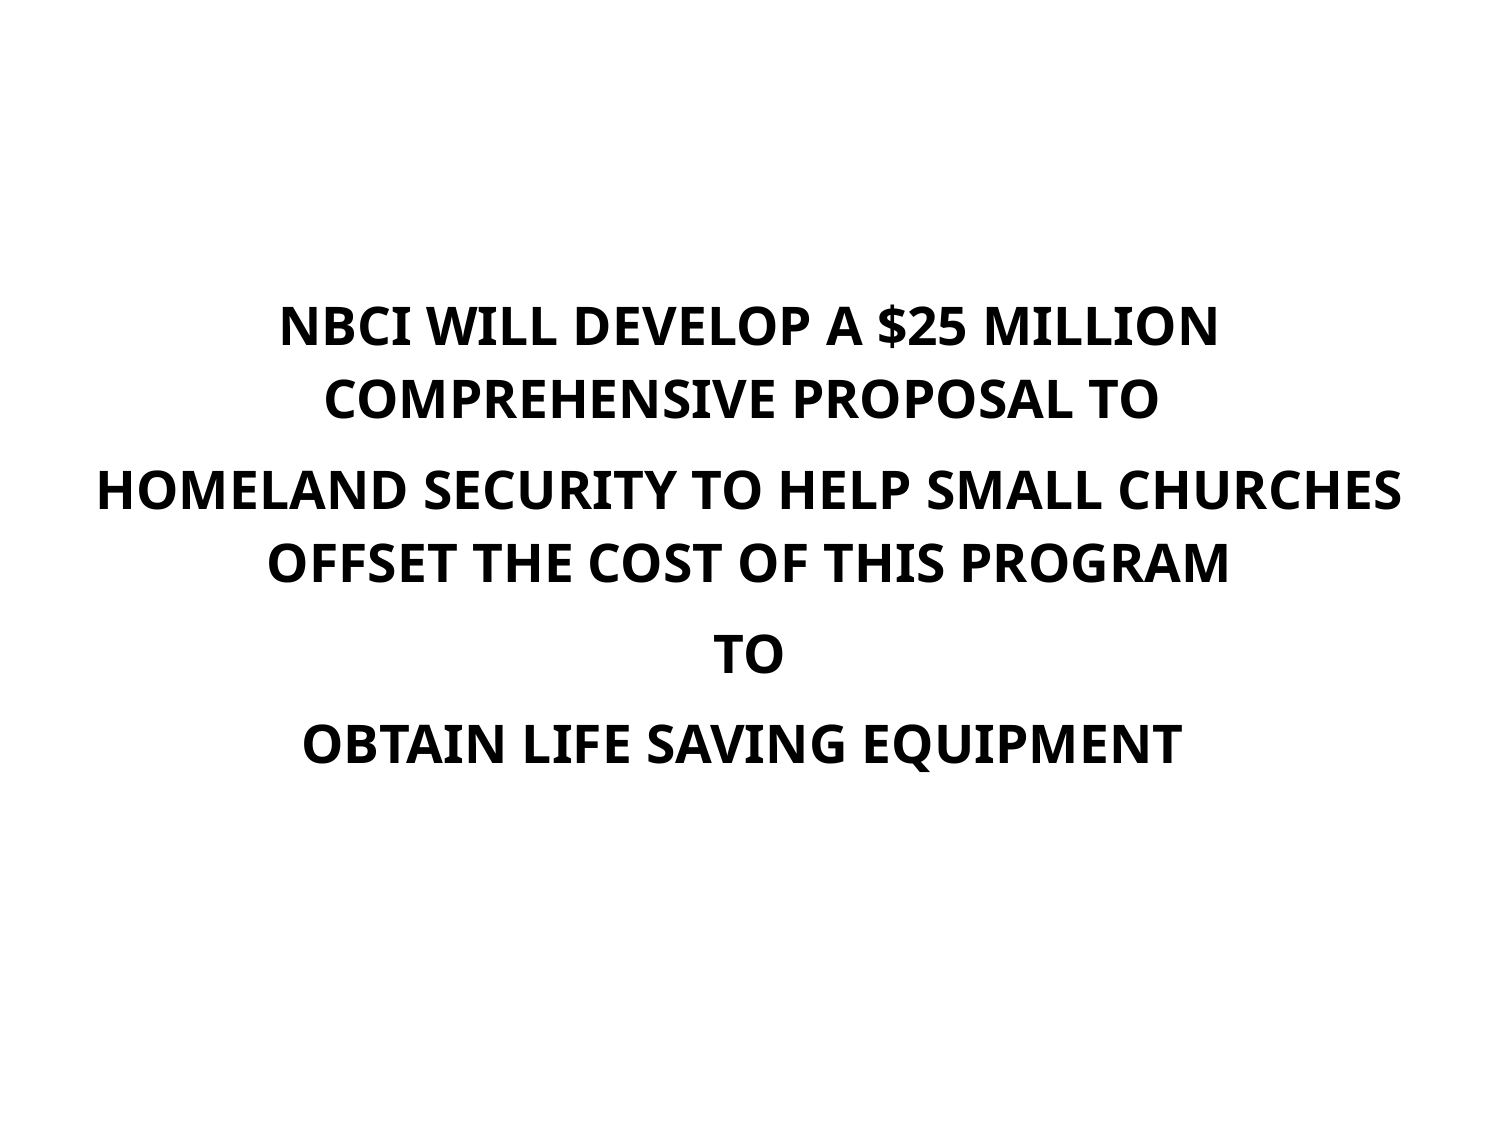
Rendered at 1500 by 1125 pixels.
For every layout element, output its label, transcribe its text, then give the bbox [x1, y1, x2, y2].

list NBCI WILL DEVELOP A $25 MILLION COMPREHENSIVE PROPOSAL TO HOMELAND SECURITY TO HELP SMALL CHURCHES OFFSET THE COST OF THIS PROGRAM TO OBTAIN LIFE SAVING EQUIPMENT [75, 275, 1425, 880]
